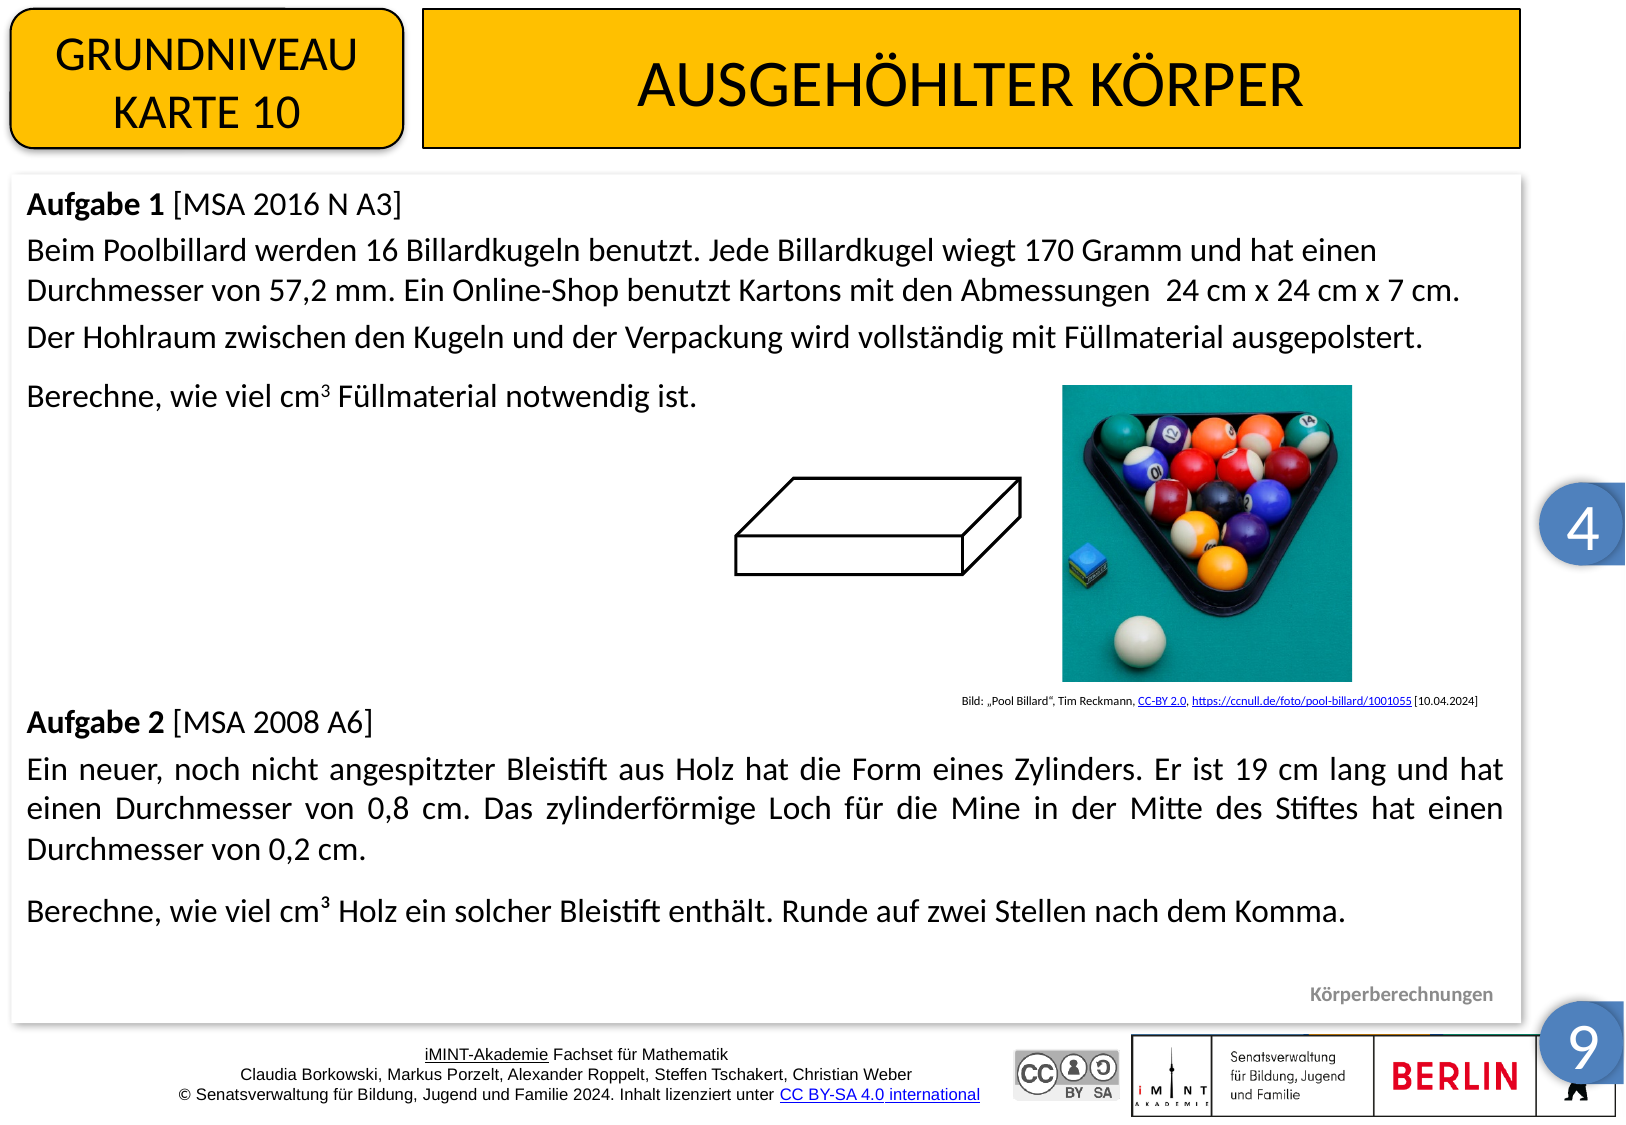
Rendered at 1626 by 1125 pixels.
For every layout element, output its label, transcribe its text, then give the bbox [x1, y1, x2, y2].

picture [1062, 384, 1353, 683]
text_box Grundniveau Karte 10 [10, 8, 404, 149]
list Aufgabe 1 [MSA 2016 N A3] Beim Poolbillard werden 16 Billardkugeln benutzt. Jede Billardkugel wiegt 170 Gramm und hat einen Durchmesser von 57,2 mm. Ein Online-Shop benutzt Kartons mit den Abmessungen 24 cm x 24 cm x 7 cm. Der Hohlraum zwischen den Kugeln und der Verpackung wird vollständig mit Füllmaterial ausgepolstert. Berechne, wie viel cm3 Füllmaterial notwendig ist. Aufgabe 2 [MSA 2008 A6] Ein neuer, noch nicht angespitzter Bleistift aus Holz hat die Form eines Zylinders. Er ist 19 cm lang und hat einen Durchmesser von 0,8 cm. Das zylinderförmige Loch für die Mine in der Mitte des Stiftes hat einen Durchmesser von 0,2 cm. Berechne, wie viel cm³ Holz ein solcher Bleistift enthält. Runde auf zwei Stellen nach dem Komma. [10, 173, 1522, 1024]
picture [1013, 1048, 1120, 1101]
footer Körperberechnungen [1284, 972, 1509, 1014]
text_box Bild: „Pool Billard“, Tim Reckmann, CC-BY 2.0, https://ccnull.de/foto/pool-billard/1001055 [10.04.2024] [918, 685, 1522, 716]
title ausgehöhlter Körper [422, 8, 1521, 149]
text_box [1538, 482, 1625, 566]
text_box [735, 478, 1020, 575]
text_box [1539, 1001, 1624, 1085]
picture [1131, 1034, 1616, 1117]
table_header 1 dm³ [736, 478, 1019, 535]
